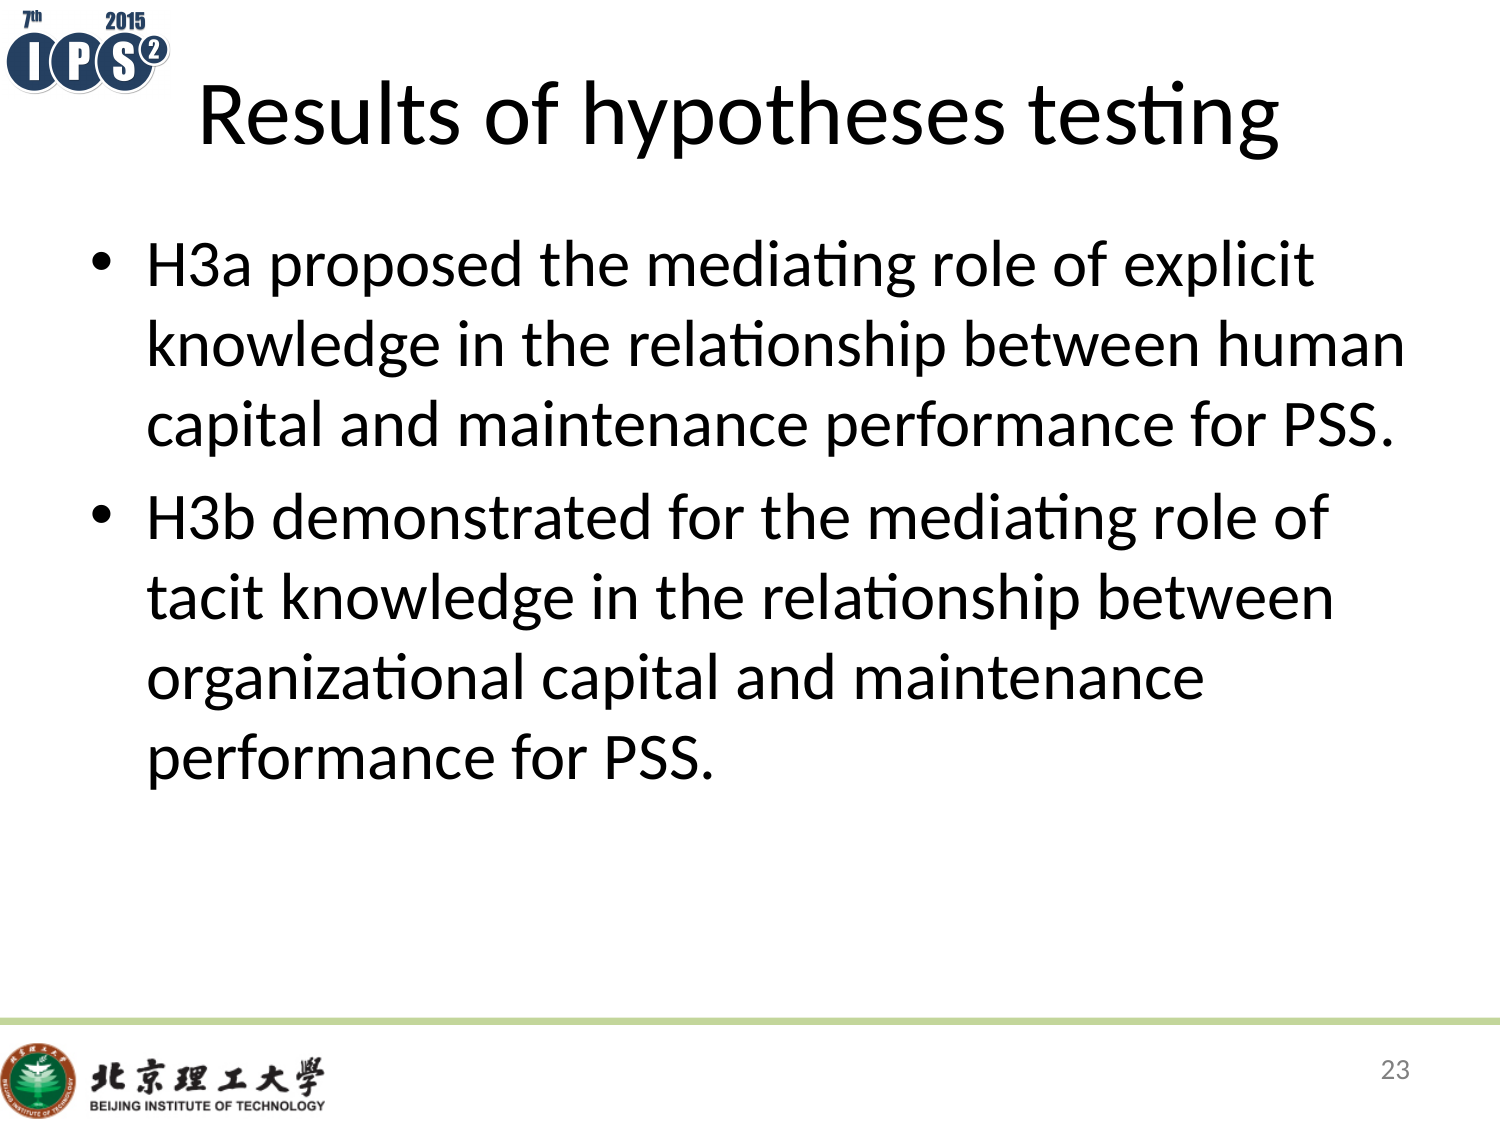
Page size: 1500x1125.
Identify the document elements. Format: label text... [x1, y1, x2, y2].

list H3a proposed the mediating role of explicit knowledge in the relationship between human capital and maintenance performance for PSS. H3b demonstrated for the mediating role of tacit knowledge in the relationship between organizational capital and maintenance performance for PSS. [75, 212, 1425, 1005]
slide_number 23 [1074, 1042, 1425, 1103]
title Results of hypotheses testing [75, 45, 1425, 200]
picture [0, 1043, 325, 1119]
